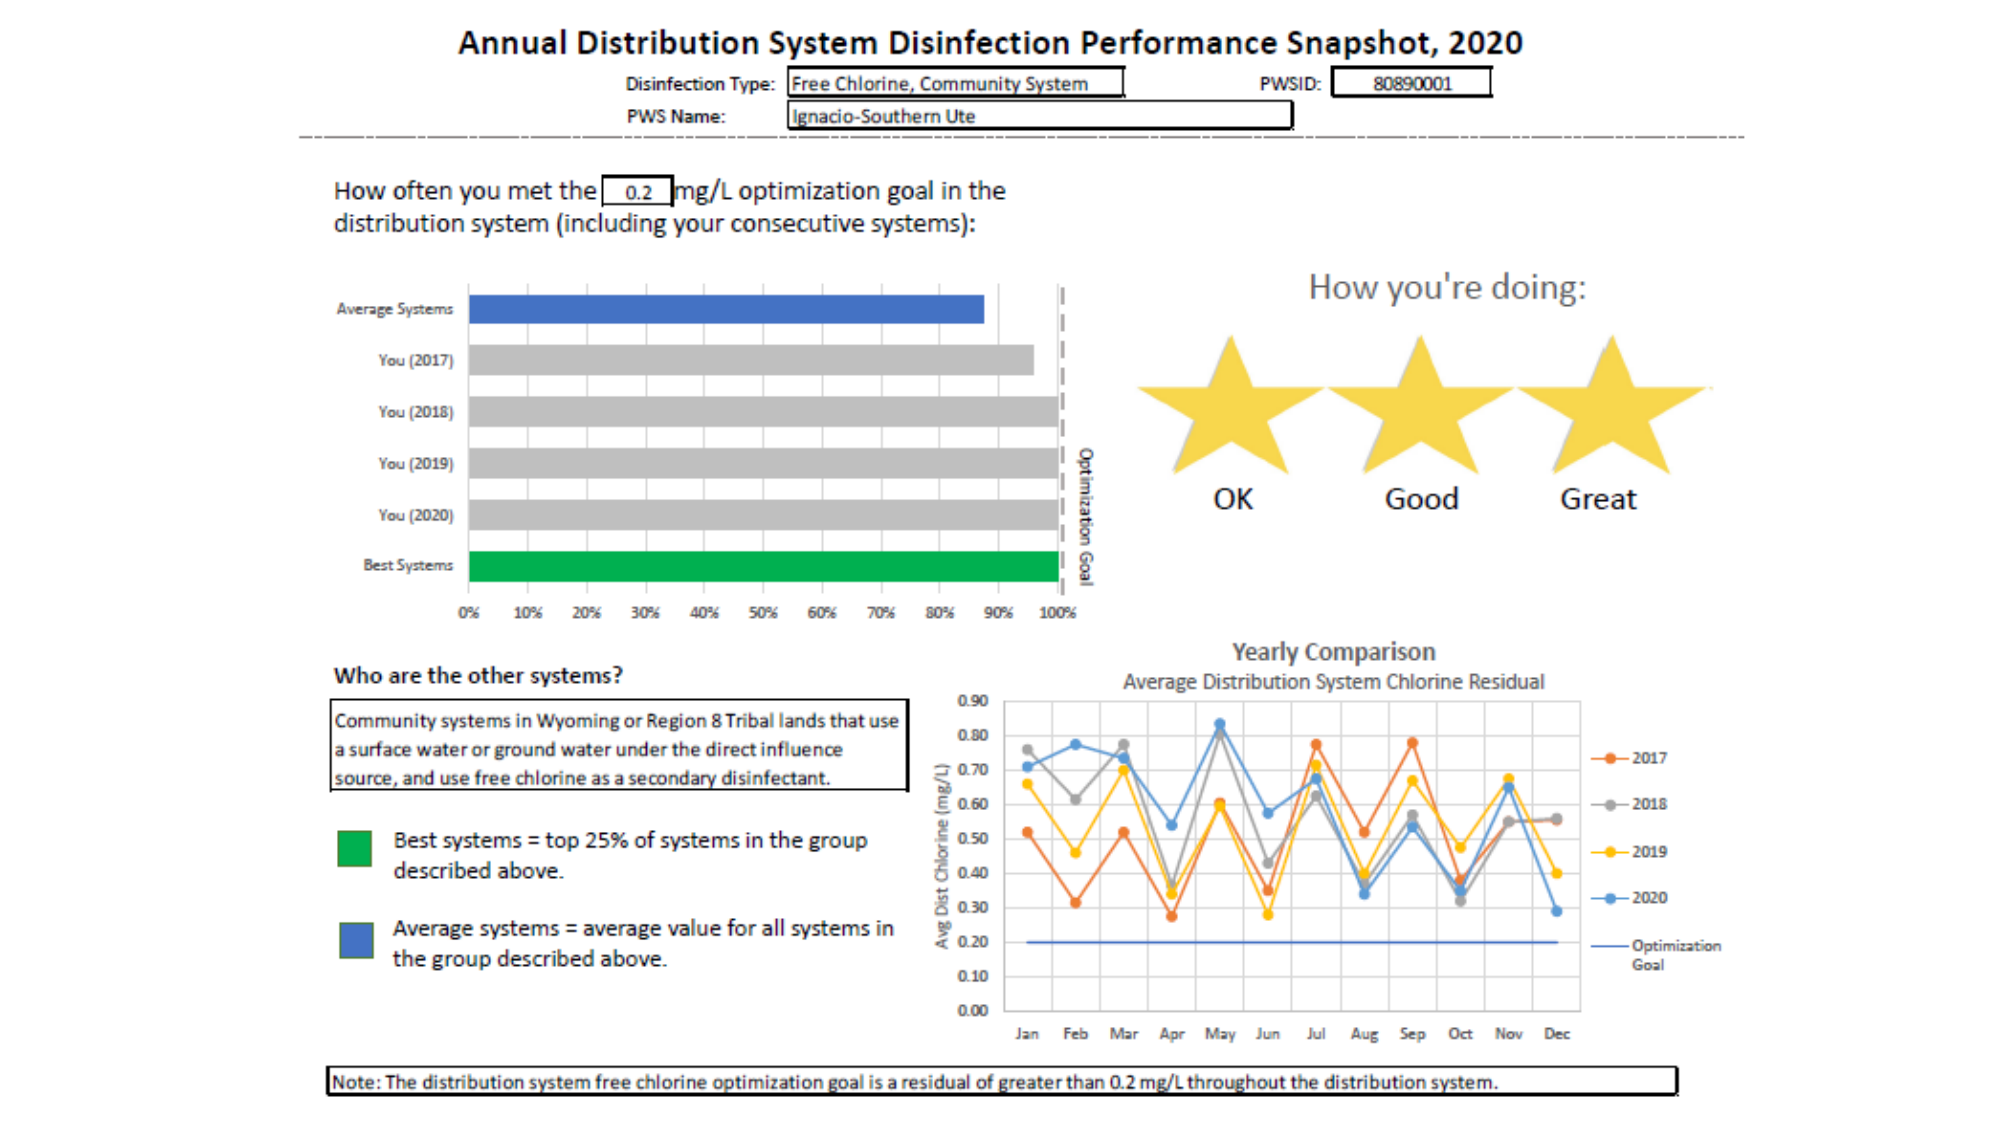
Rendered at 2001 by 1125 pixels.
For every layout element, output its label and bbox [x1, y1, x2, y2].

picture [291, 0, 1745, 1107]
